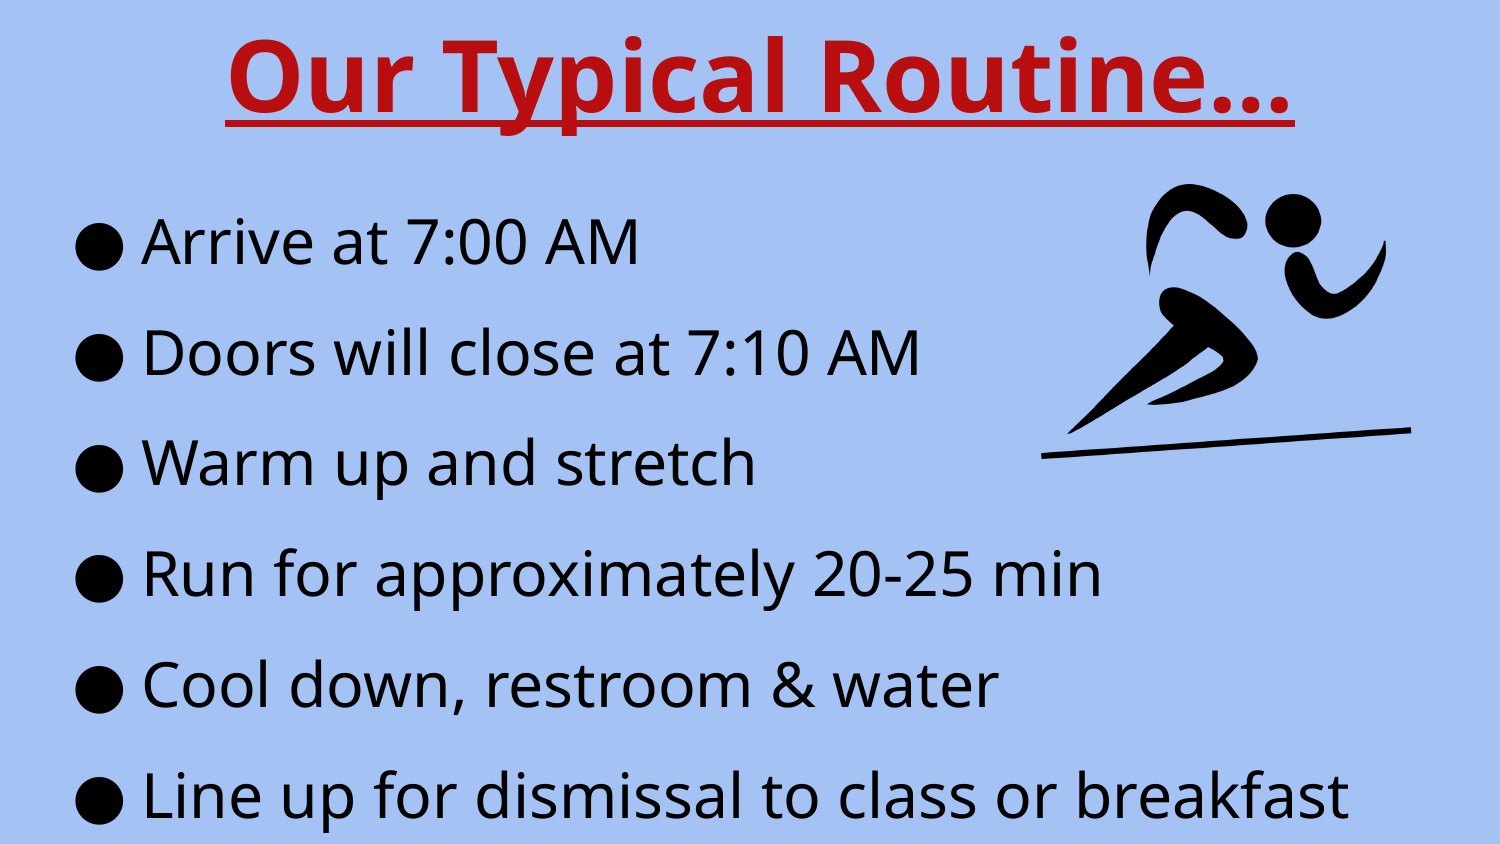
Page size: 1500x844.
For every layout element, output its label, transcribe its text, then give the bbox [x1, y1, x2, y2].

subtitle Arrive at 7:00 AM Doors will close at 7:10 AM Warm up and stretch Run for approximately 20-25 min Cool down, restroom & water Line up for dismissal to class or breakfast [51, 172, 1449, 774]
picture [1038, 184, 1415, 459]
title Our Typical Routine… [61, 17, 1460, 148]
